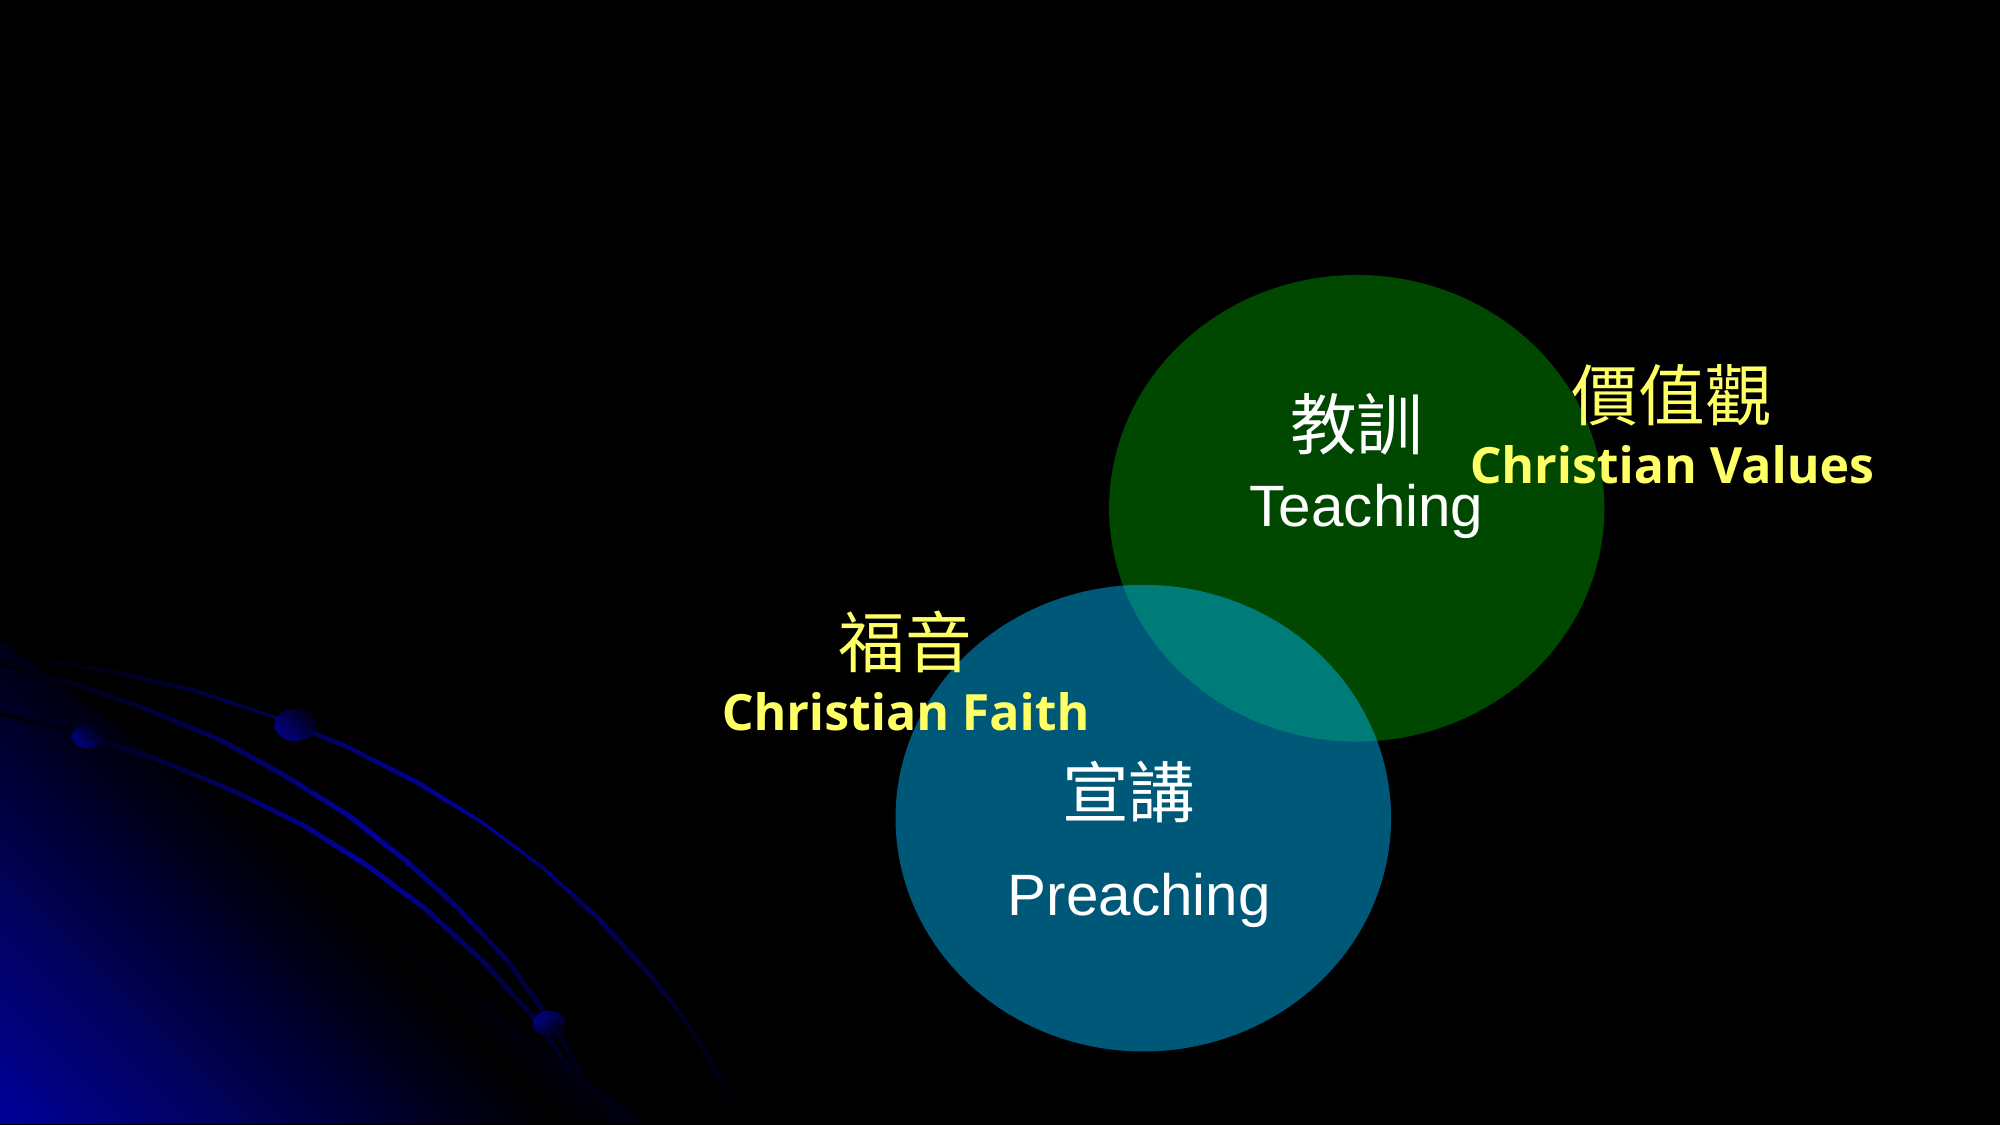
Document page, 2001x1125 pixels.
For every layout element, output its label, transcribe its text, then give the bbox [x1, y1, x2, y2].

text_box 宣講 [1047, 743, 1211, 839]
text_box [1109, 274, 1605, 741]
text_box 教訓 [1275, 375, 1439, 461]
text_box Teaching [1234, 461, 1499, 546]
text_box 價值觀 Christian Values [1531, 361, 1813, 487]
text_box 福音 Christian Faith [765, 608, 1047, 734]
text_box [895, 584, 1392, 1052]
text_box Preaching [993, 849, 1286, 935]
